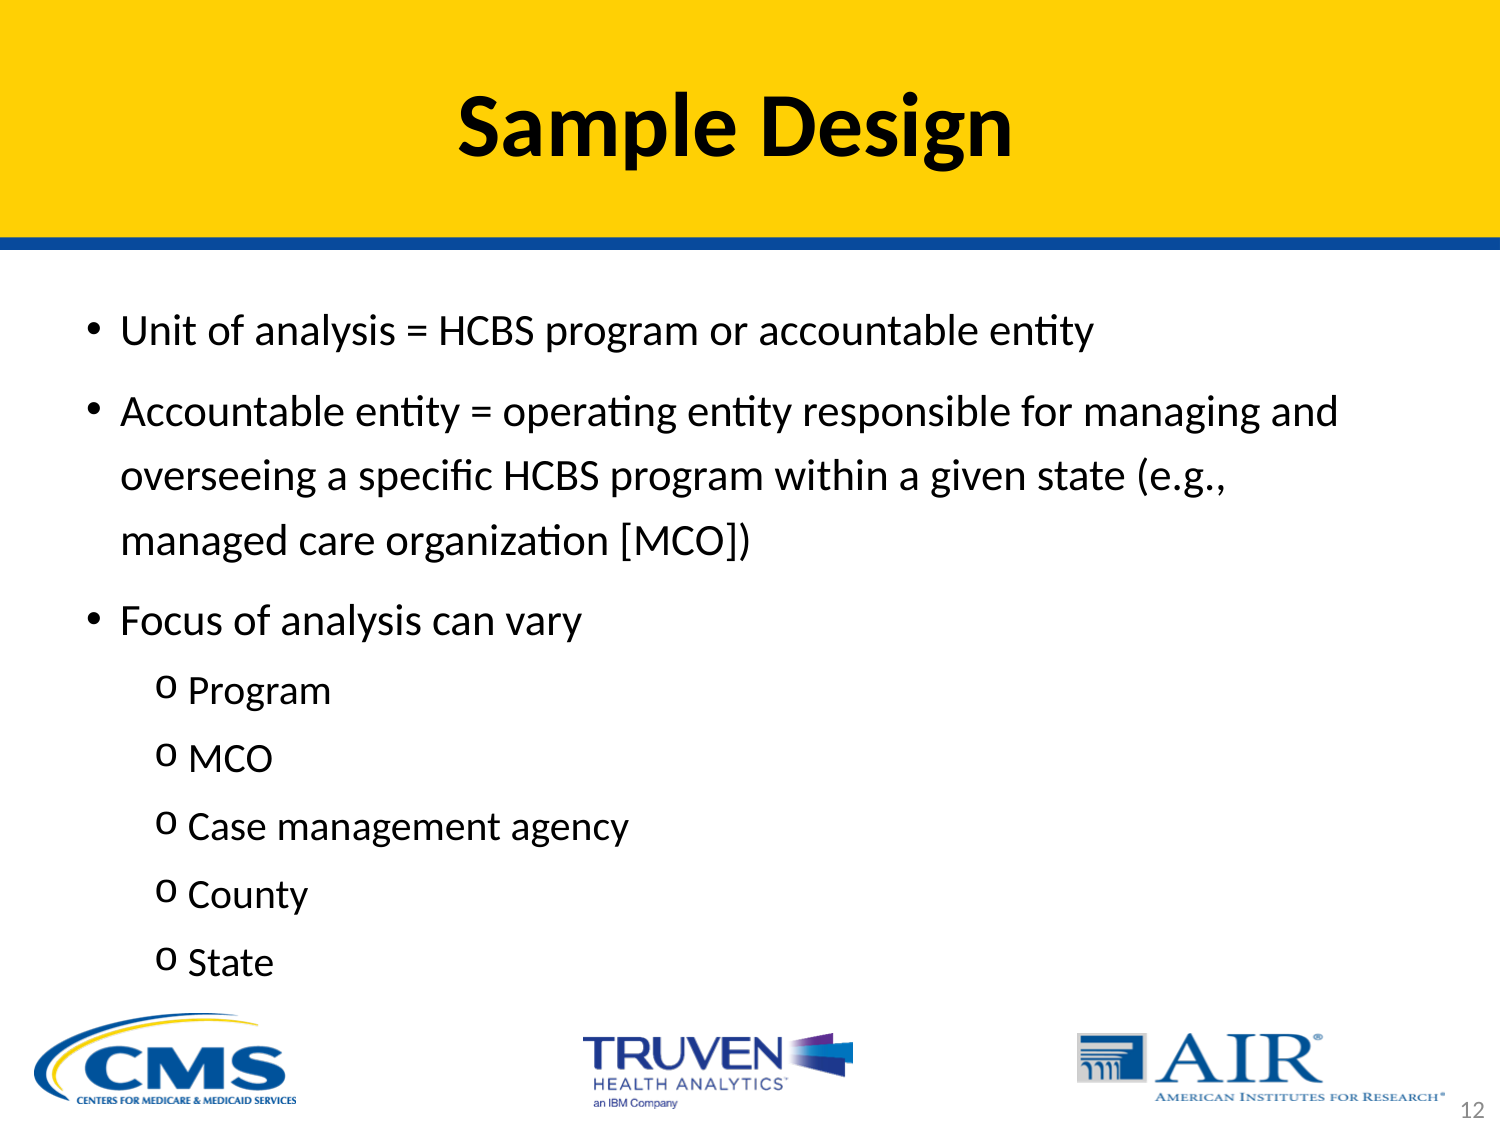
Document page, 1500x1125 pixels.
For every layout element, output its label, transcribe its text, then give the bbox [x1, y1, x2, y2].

picture [34, 1013, 296, 1104]
picture [1077, 1033, 1445, 1101]
list Unit of analysis = HCBS program or accountable entity Accountable entity = operating entity responsible for managing and overseeing a specific HCBS program within a given state (e.g., managed care organization [MCO]) Focus of analysis can vary Program MCO Case management agency County State [71, 282, 1365, 997]
title Sample Design [90, 18, 1384, 236]
slide_number 12 [1162, 1078, 1500, 1125]
picture [583, 1033, 853, 1109]
